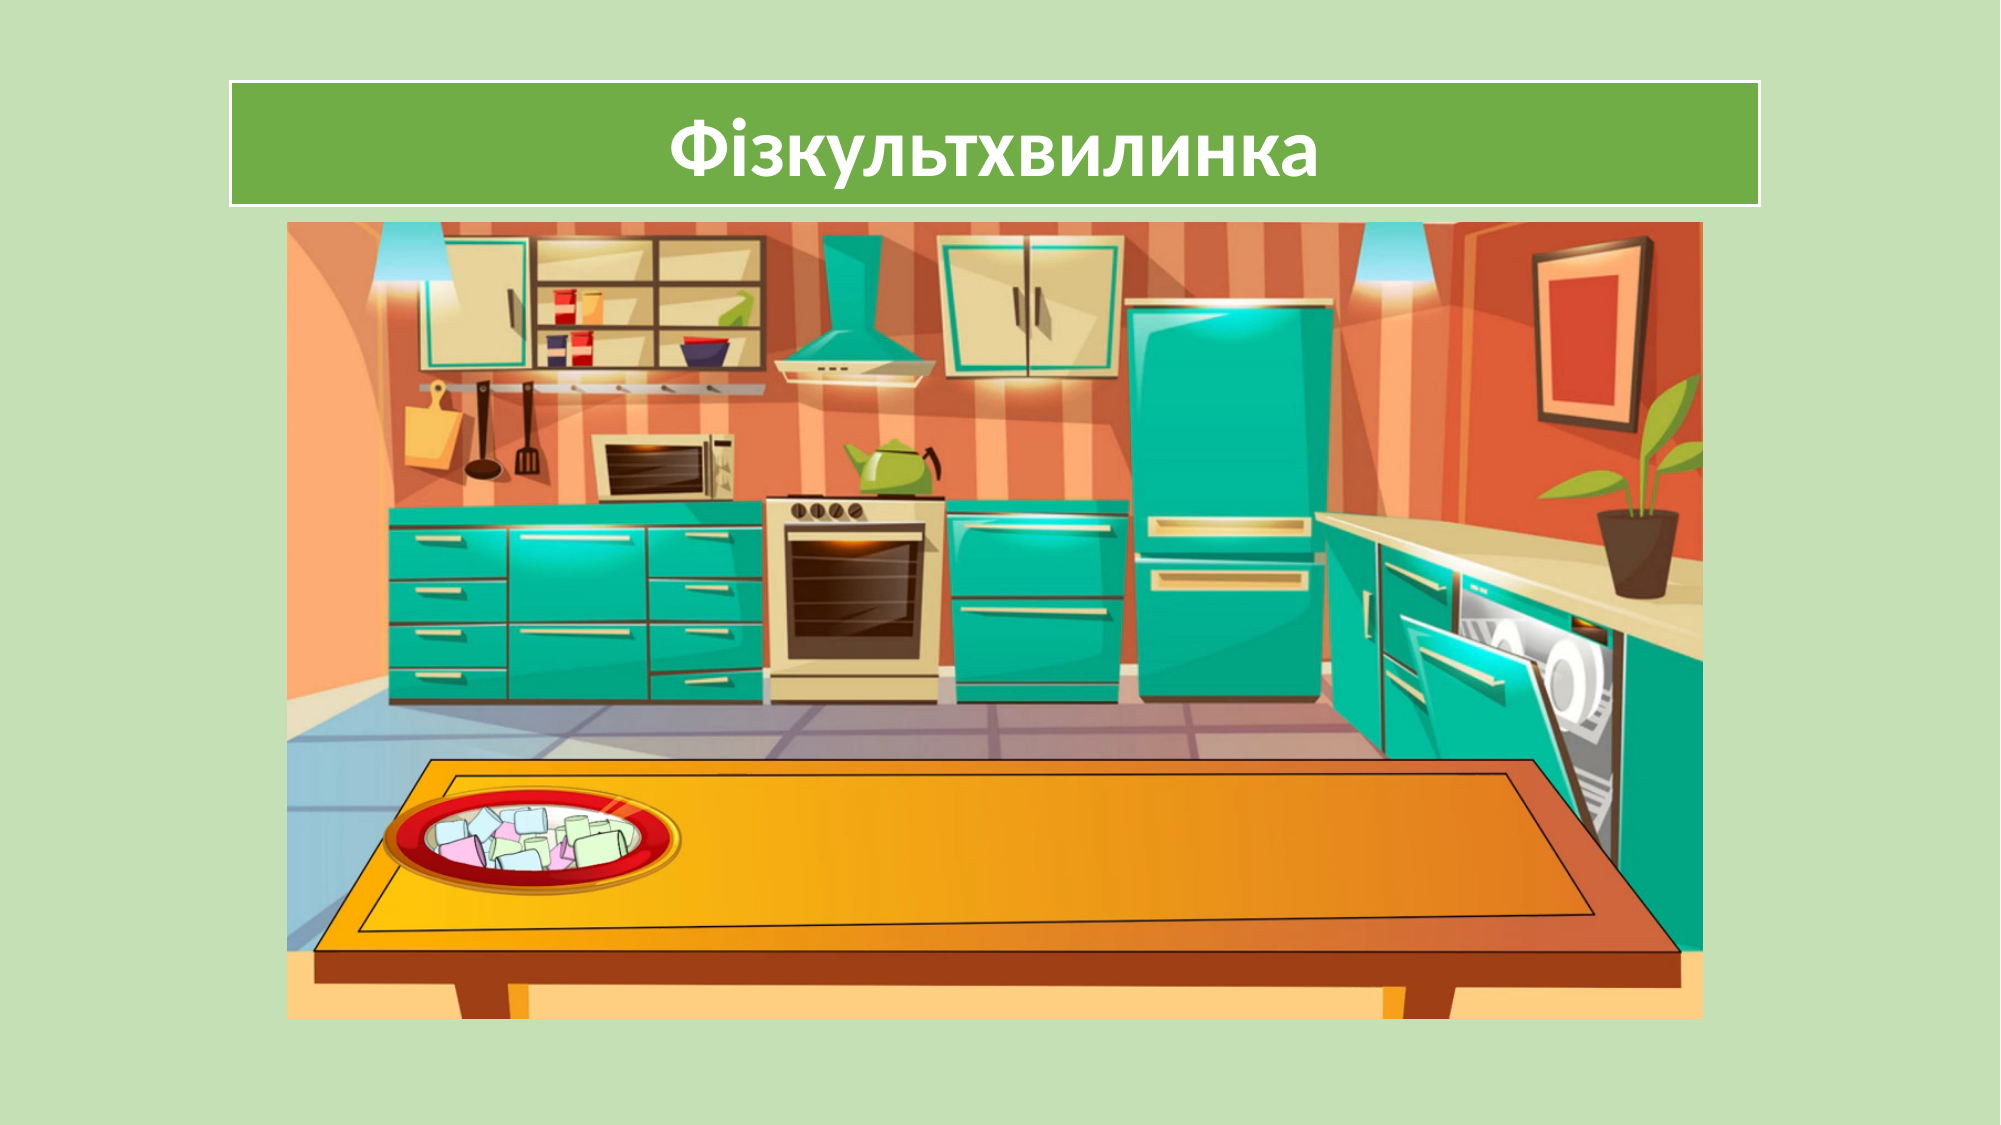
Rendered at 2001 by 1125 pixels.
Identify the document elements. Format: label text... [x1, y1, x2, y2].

text_box Фізкультхвилинка [229, 80, 1761, 207]
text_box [286, 222, 1704, 1020]
